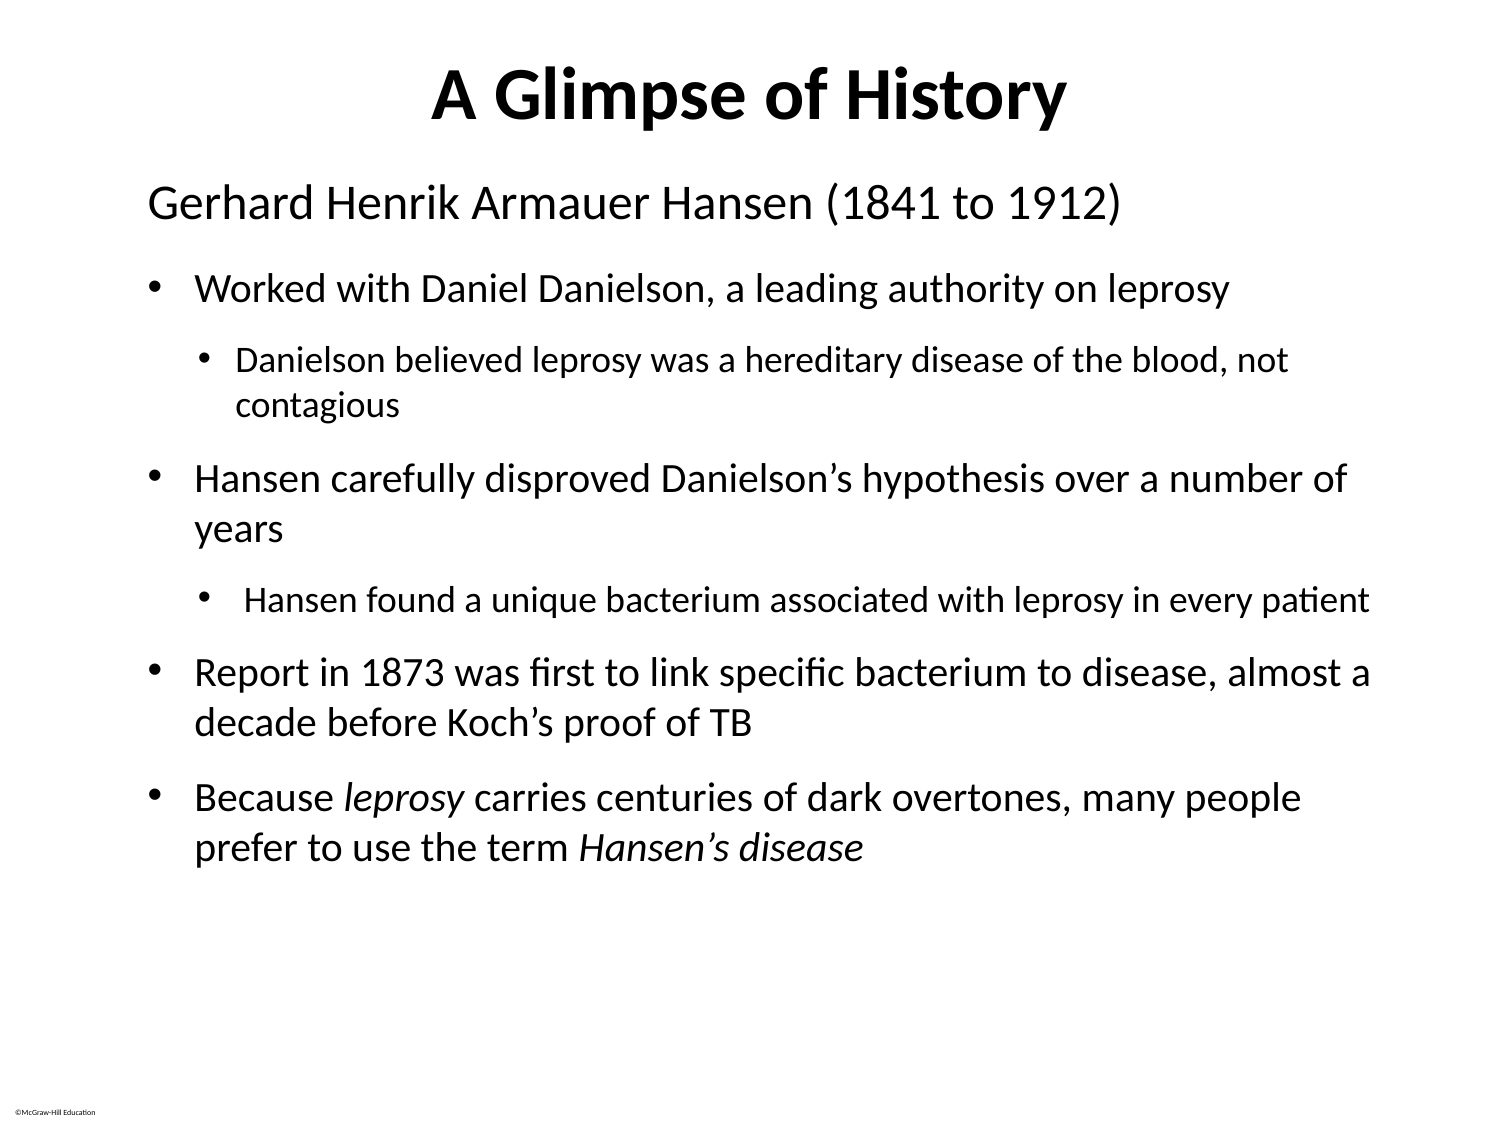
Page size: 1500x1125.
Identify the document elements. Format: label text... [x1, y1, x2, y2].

list Gerhard Henrik Armauer Hansen (1841 to 1912) Worked with Daniel Danielson, a leading authority on leprosy Danielson believed leprosy was a hereditary disease of the blood, not contagious Hansen carefully disproved Danielson’s hypothesis over a number of years Hansen found a unique bacterium associated with leprosy in every patient Report in 1873 was first to link specific bacterium to disease, almost a decade before Koch’s proof of TB Because leprosy carries centuries of dark overtones, many people prefer to use the term Hansen’s disease [132, 162, 1400, 900]
title A Glimpse of History [284, 37, 1216, 138]
